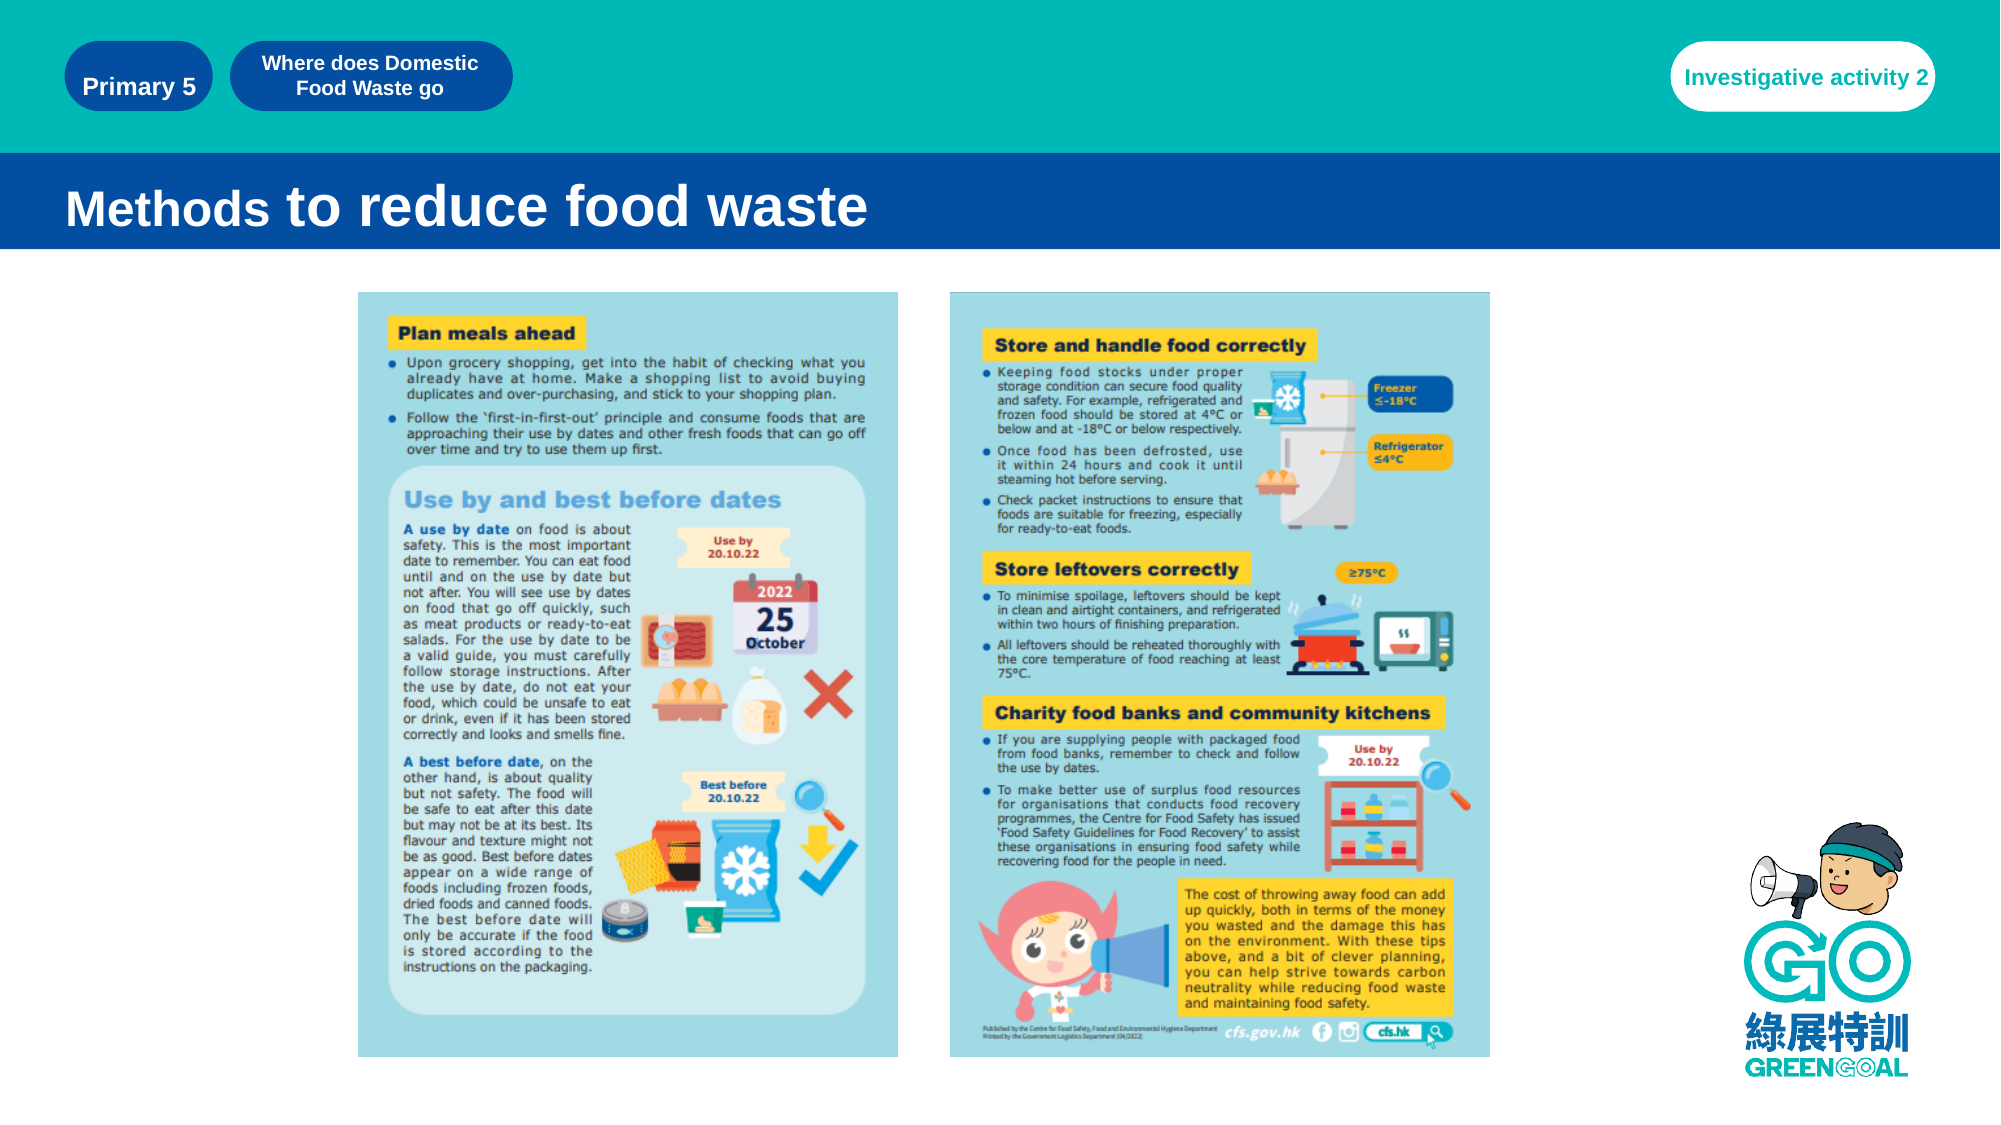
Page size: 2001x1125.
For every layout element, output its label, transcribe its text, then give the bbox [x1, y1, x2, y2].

title Methods to reduce food waste [50, 168, 1333, 231]
picture [1745, 1011, 1908, 1077]
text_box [1743, 814, 1912, 1003]
picture [949, 292, 1490, 1057]
picture [358, 292, 899, 1057]
